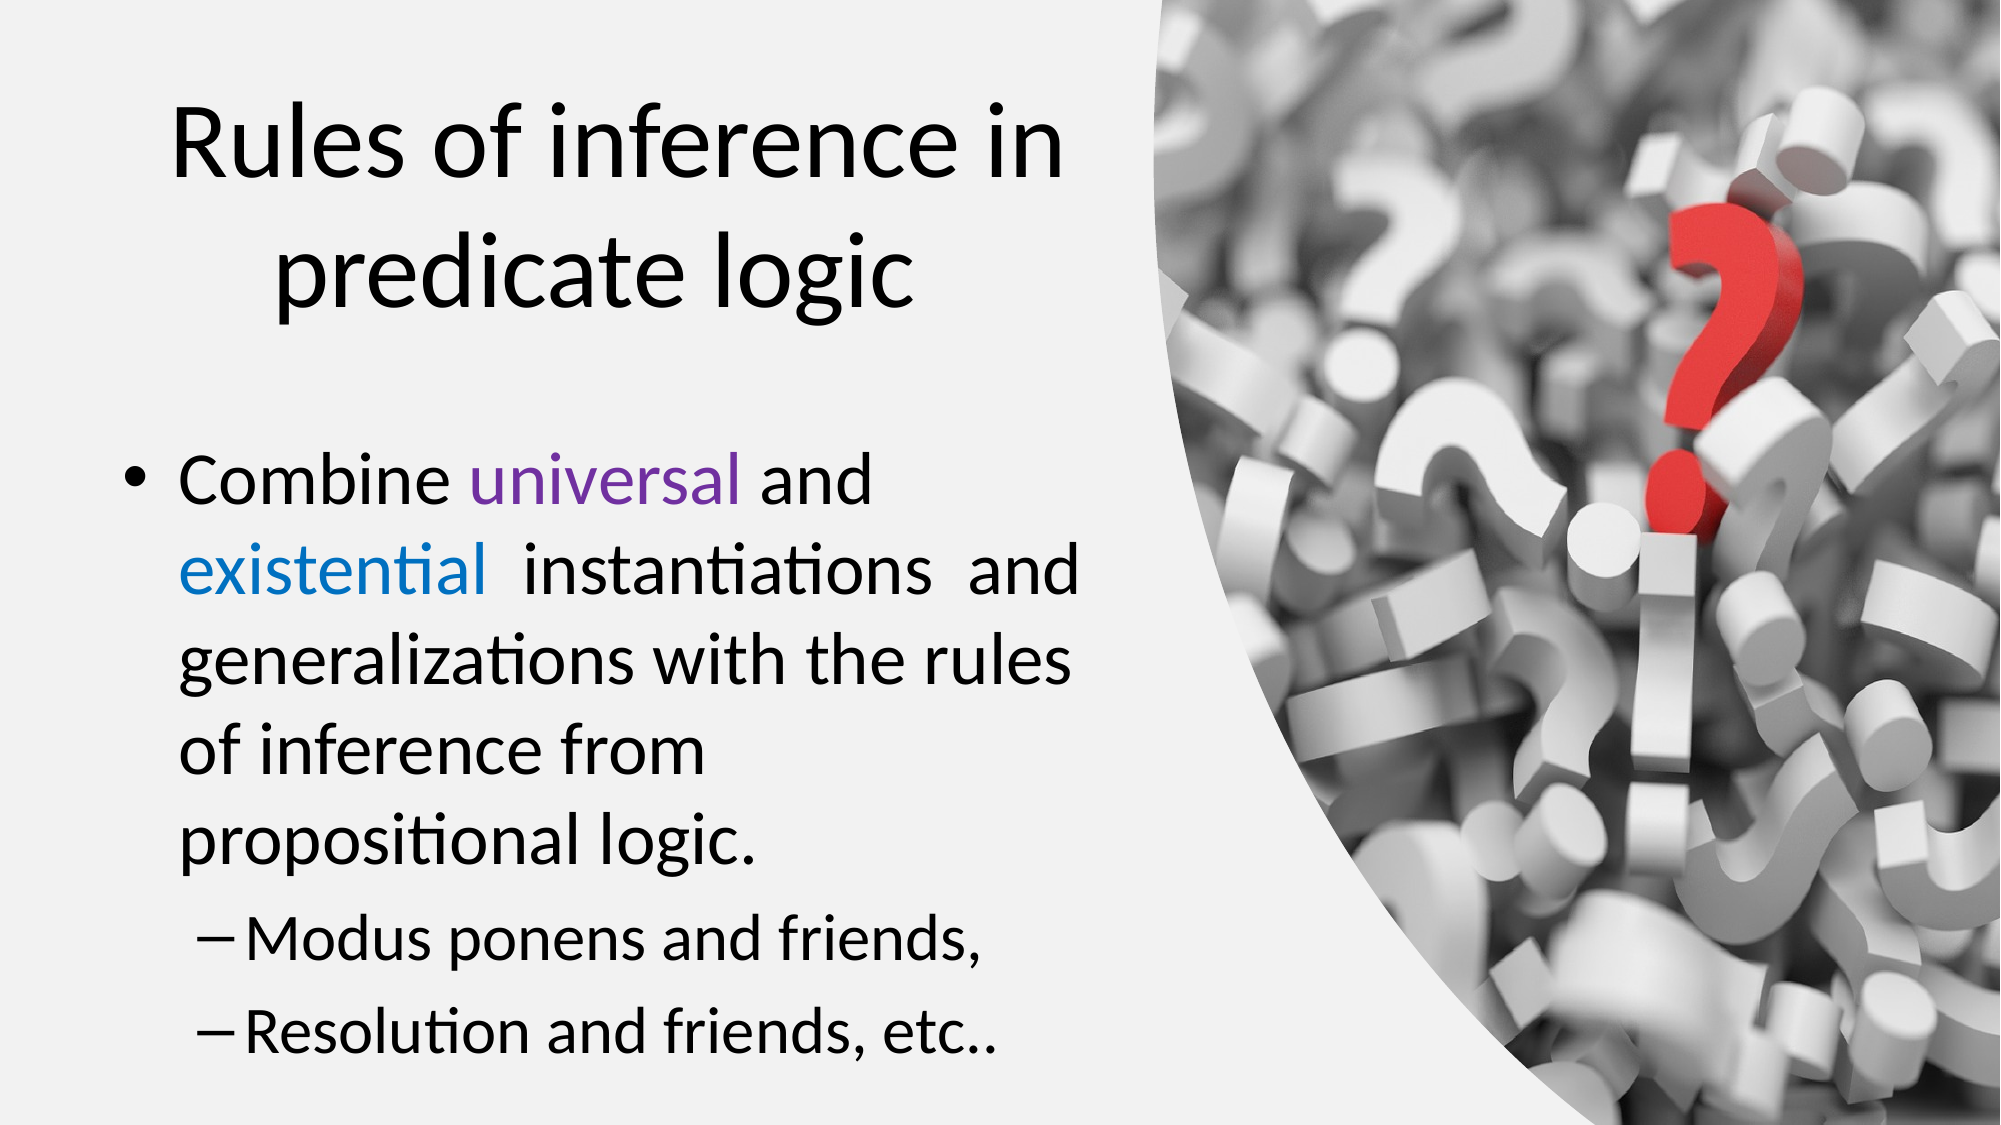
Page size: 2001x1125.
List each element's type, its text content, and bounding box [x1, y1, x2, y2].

title Rules of inference in predicate logic [107, 59, 1130, 338]
picture [1153, 0, 2000, 1125]
list Combine universal and existential instantiations and generalizations with the rules of inference from propositional logic. Modus ponens and friends, Resolution and friends, etc.. [107, 422, 1130, 1106]
